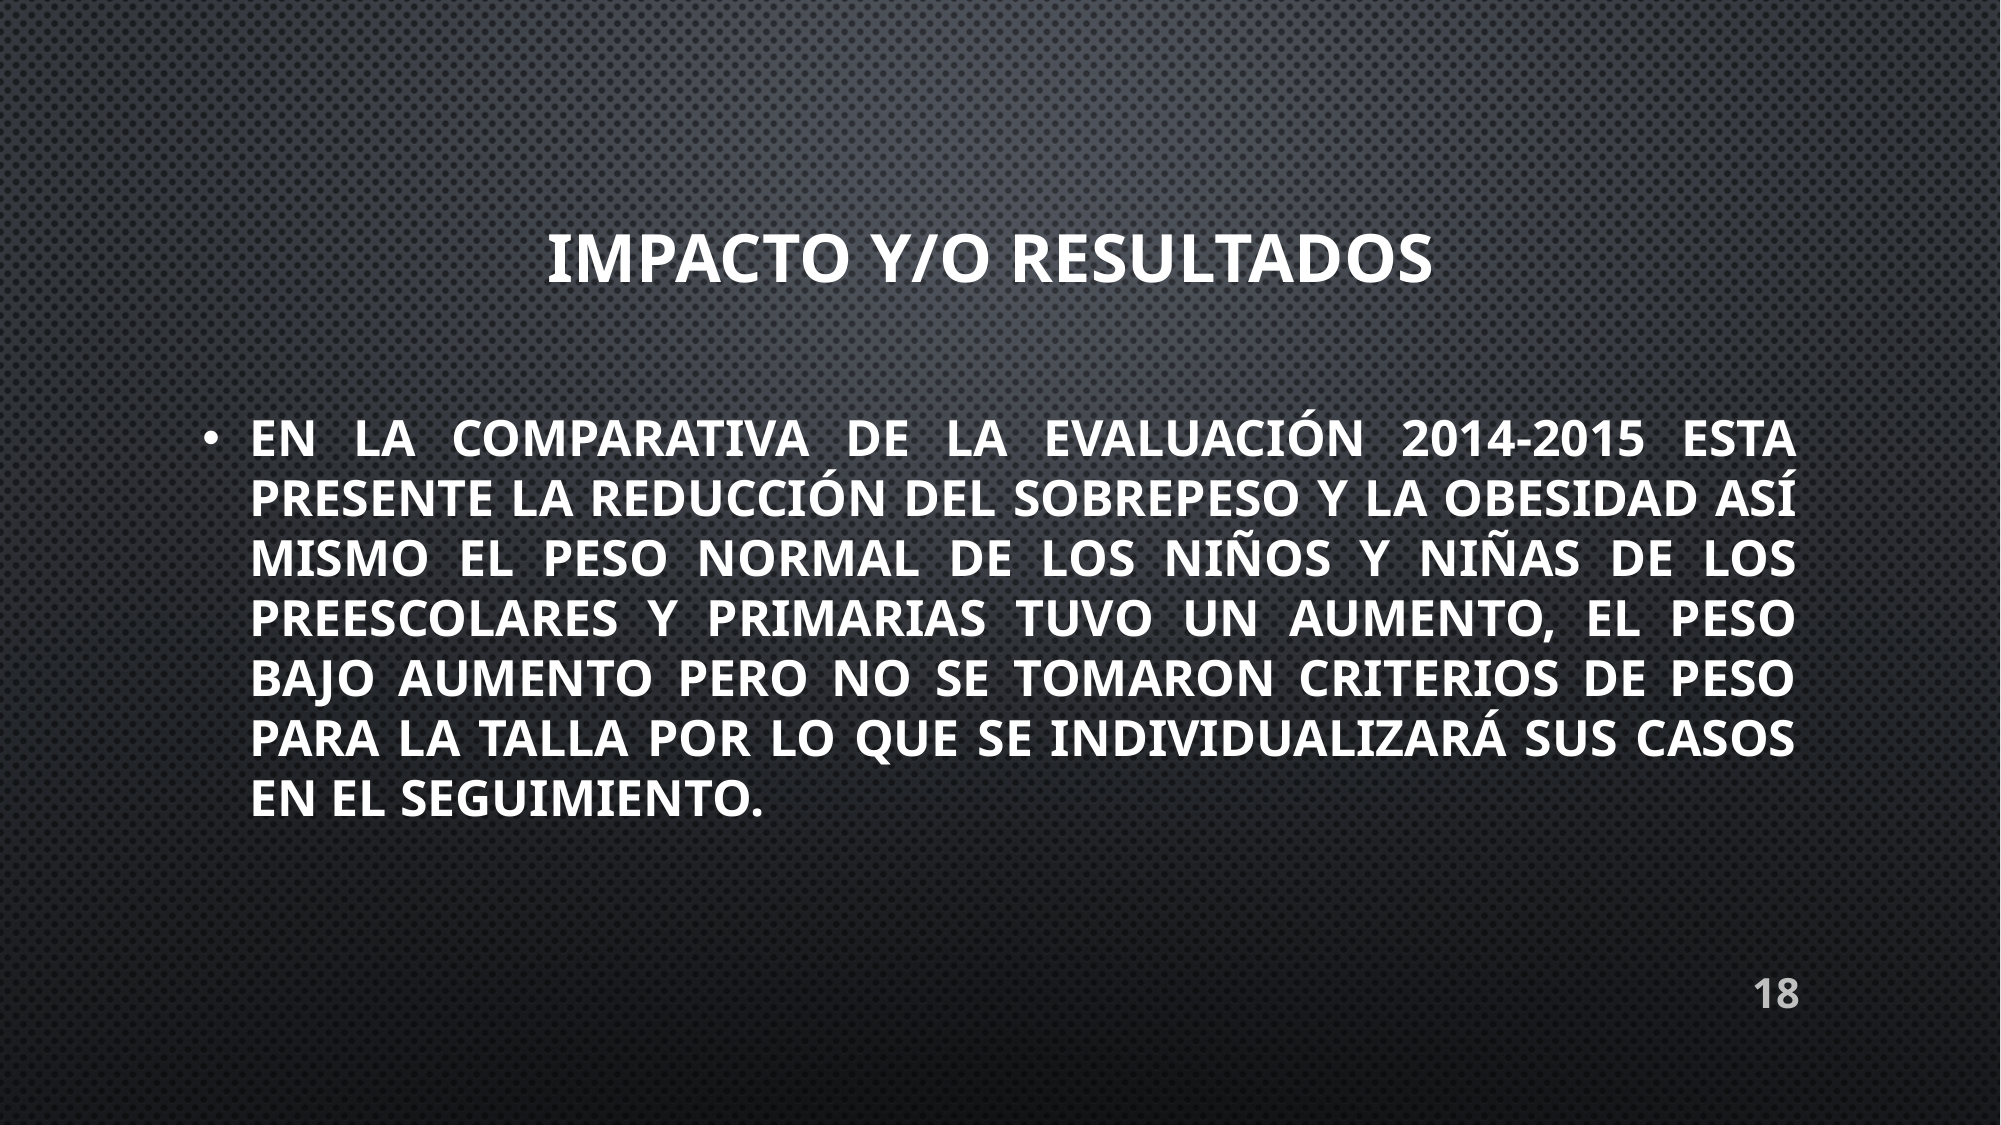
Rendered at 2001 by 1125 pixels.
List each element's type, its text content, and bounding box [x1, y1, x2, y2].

list En la comparativa de la evaluación 2014-2015 esta presente la reducción del sobrepeso y la obesidad así mismo el peso normal de los niños y niñas de los preescolares y primarias tuvo un aumento, el peso bajo aumento pero no se tomaron criterios de peso para la talla por lo que se individualizará sus casos en el seguimiento. [187, 323, 1813, 1076]
slide_number 18 [1724, 965, 1816, 1025]
title Impacto y/o resultados [187, 99, 1813, 323]
